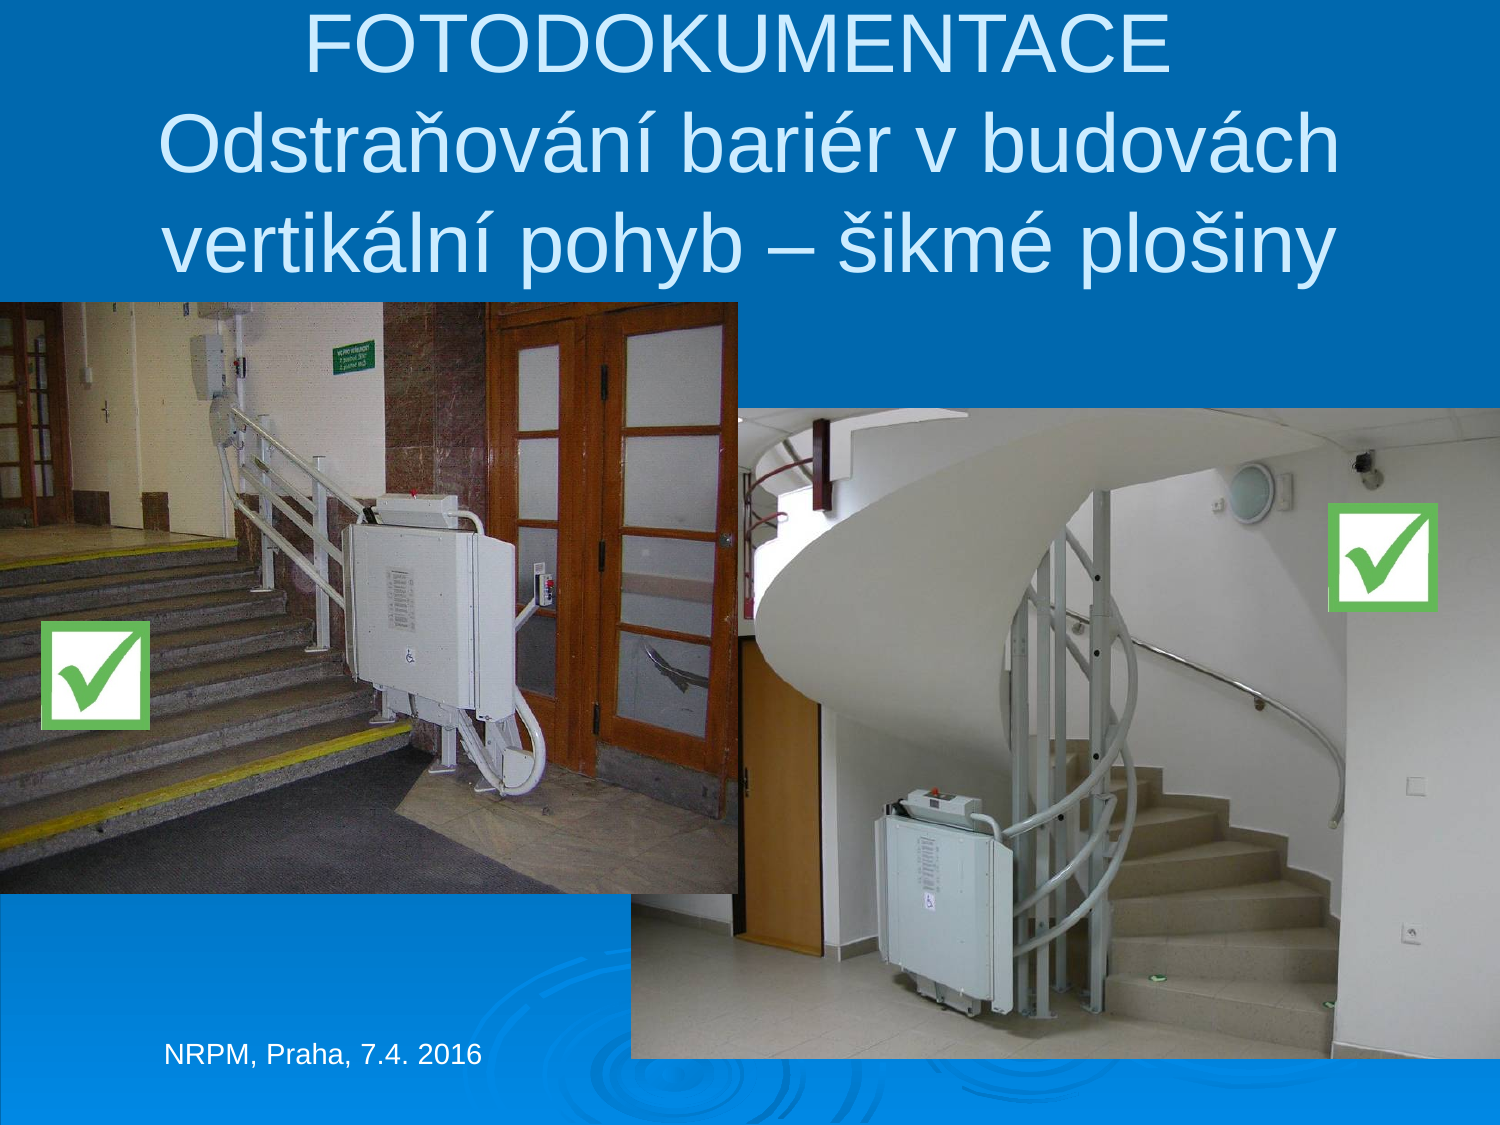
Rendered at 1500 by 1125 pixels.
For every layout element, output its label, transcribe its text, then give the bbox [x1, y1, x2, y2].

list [0, 302, 738, 894]
picture [1328, 503, 1438, 612]
footer NRPM, Praha, 7.4. 2016 [85, 999, 562, 1078]
title FOTODOKUMENTACE Odstraňování bariér v budovách vertikální pohyb – šikmé plošiny [74, 45, 1426, 233]
picture [40, 621, 150, 731]
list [631, 408, 1500, 1059]
